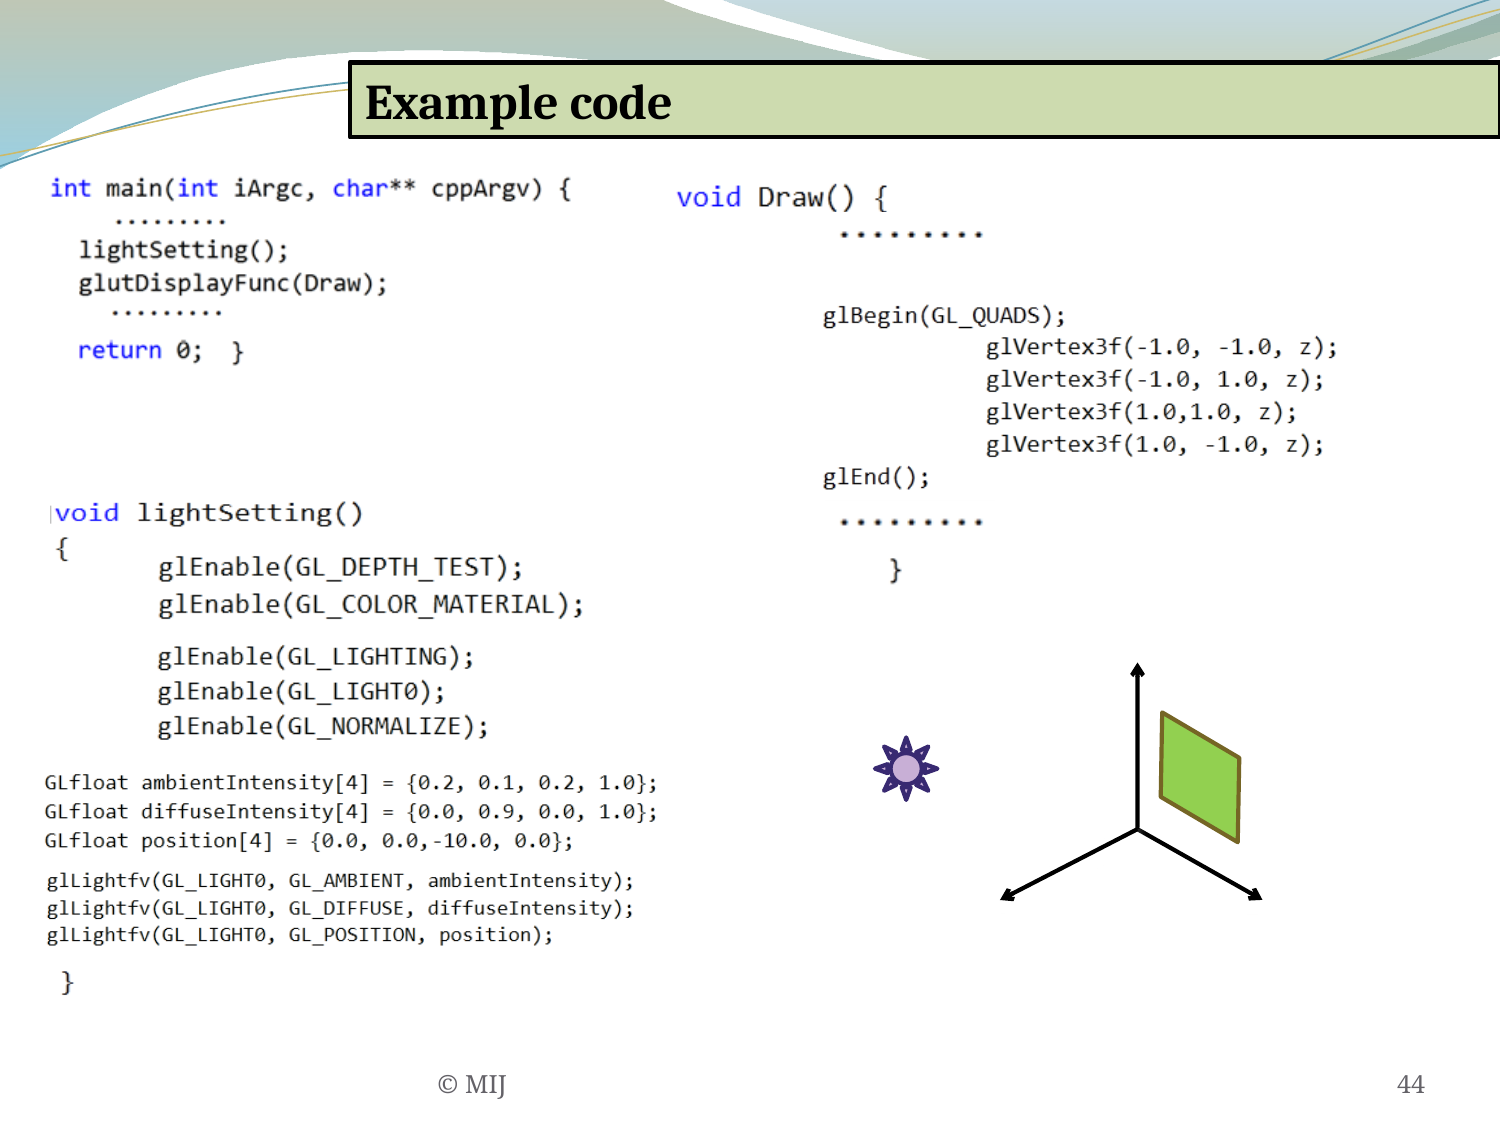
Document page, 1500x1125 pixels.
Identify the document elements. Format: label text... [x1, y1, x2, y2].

text_box Example code [350, 62, 1500, 138]
picture [674, 162, 995, 251]
picture [37, 864, 651, 951]
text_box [999, 662, 1263, 901]
picture [874, 549, 921, 594]
slide_number 44 [1299, 1042, 1425, 1103]
picture [816, 301, 1351, 538]
text_box [872, 735, 940, 802]
picture [37, 162, 583, 376]
footer © MIJ [437, 1042, 988, 1103]
picture [49, 961, 373, 1013]
picture [37, 499, 663, 859]
